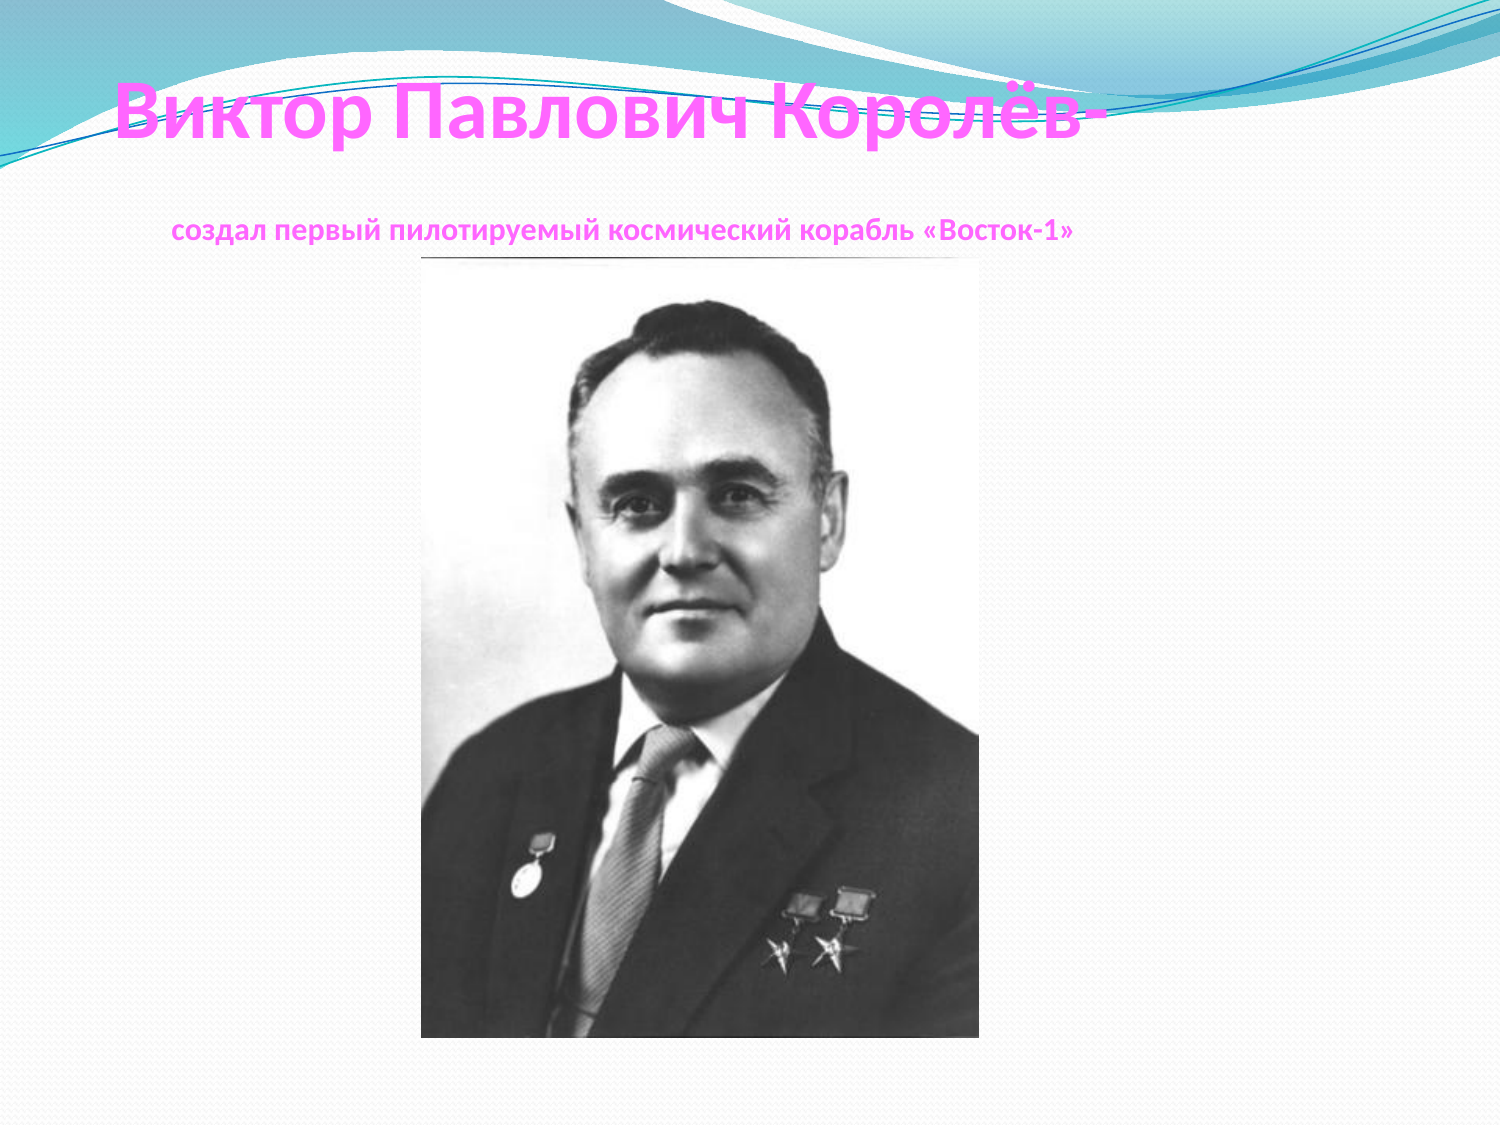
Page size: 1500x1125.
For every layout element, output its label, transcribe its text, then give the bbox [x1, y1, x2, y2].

title Виктор Павлович Королёв- создал первый пилотируемый космический корабль «Восток-1» [75, 45, 1425, 258]
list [421, 257, 980, 1038]
